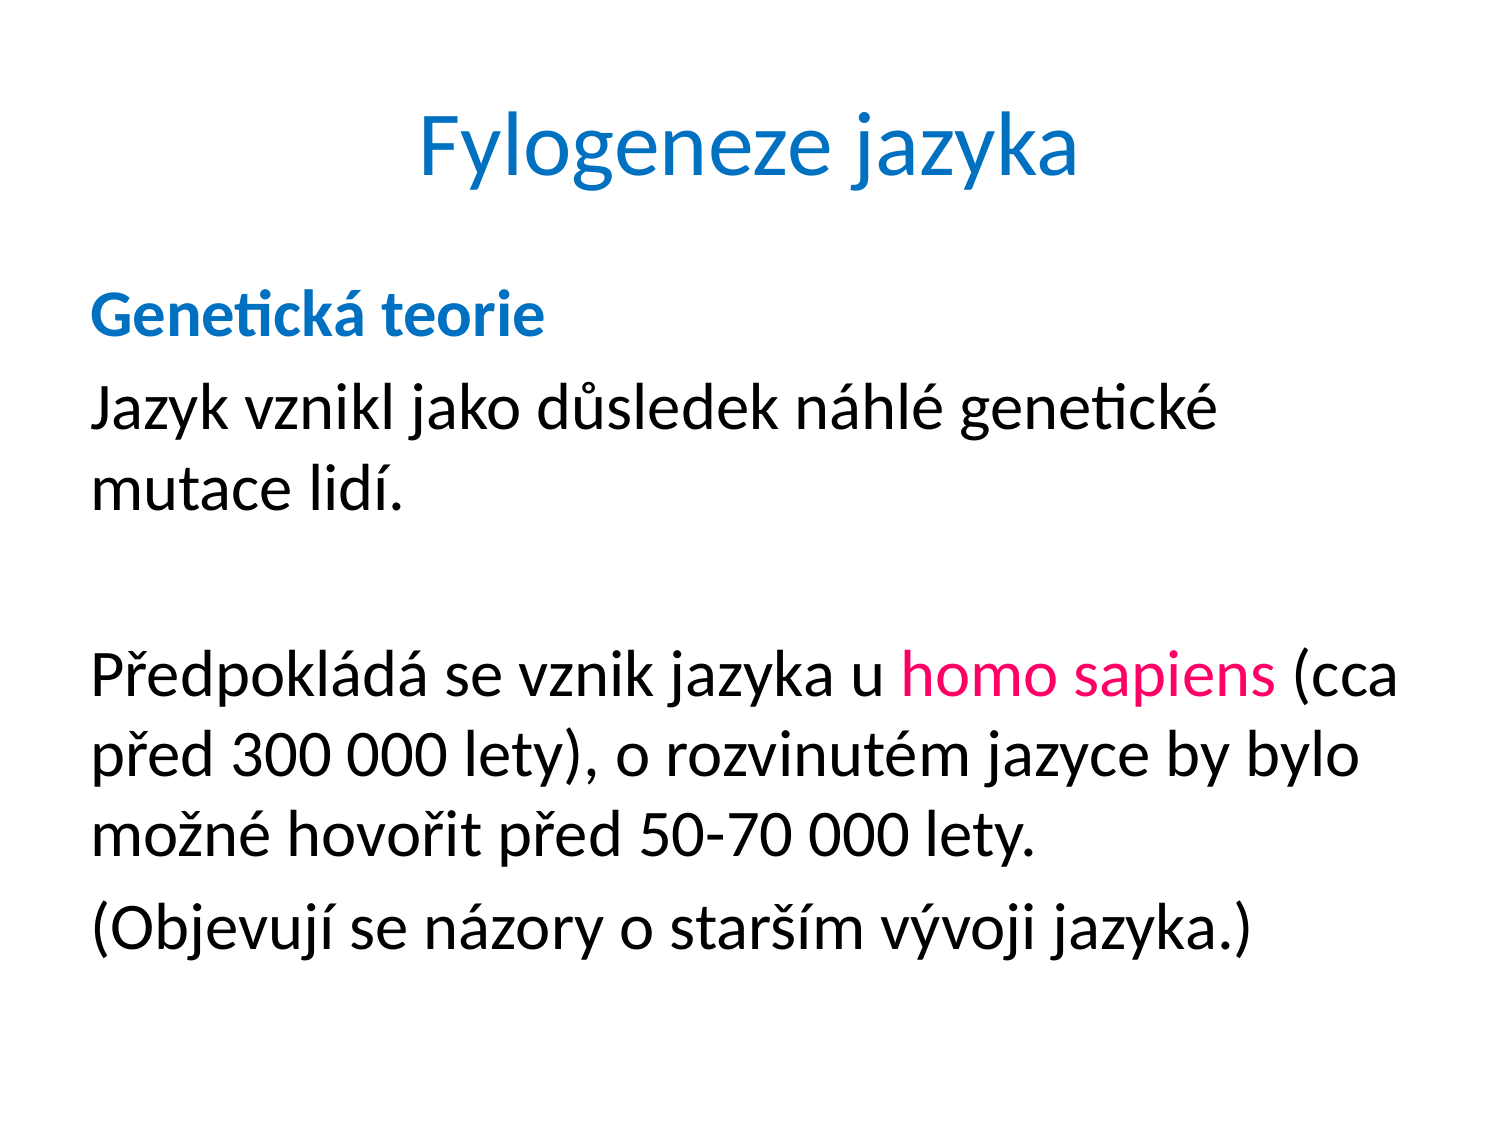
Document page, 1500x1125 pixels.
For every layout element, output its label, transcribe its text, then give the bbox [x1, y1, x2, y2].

list Genetická teorie Jazyk vznikl jako důsledek náhlé genetické mutace lidí. Předpokládá se vznik jazyka u homo sapiens (cca před 300 000 lety), o rozvinutém jazyce by bylo možné hovořit před 50-70 000 lety. (Objevují se názory o starším vývoji jazyka.) [75, 262, 1425, 1005]
title Fylogeneze jazyka [75, 45, 1425, 233]
